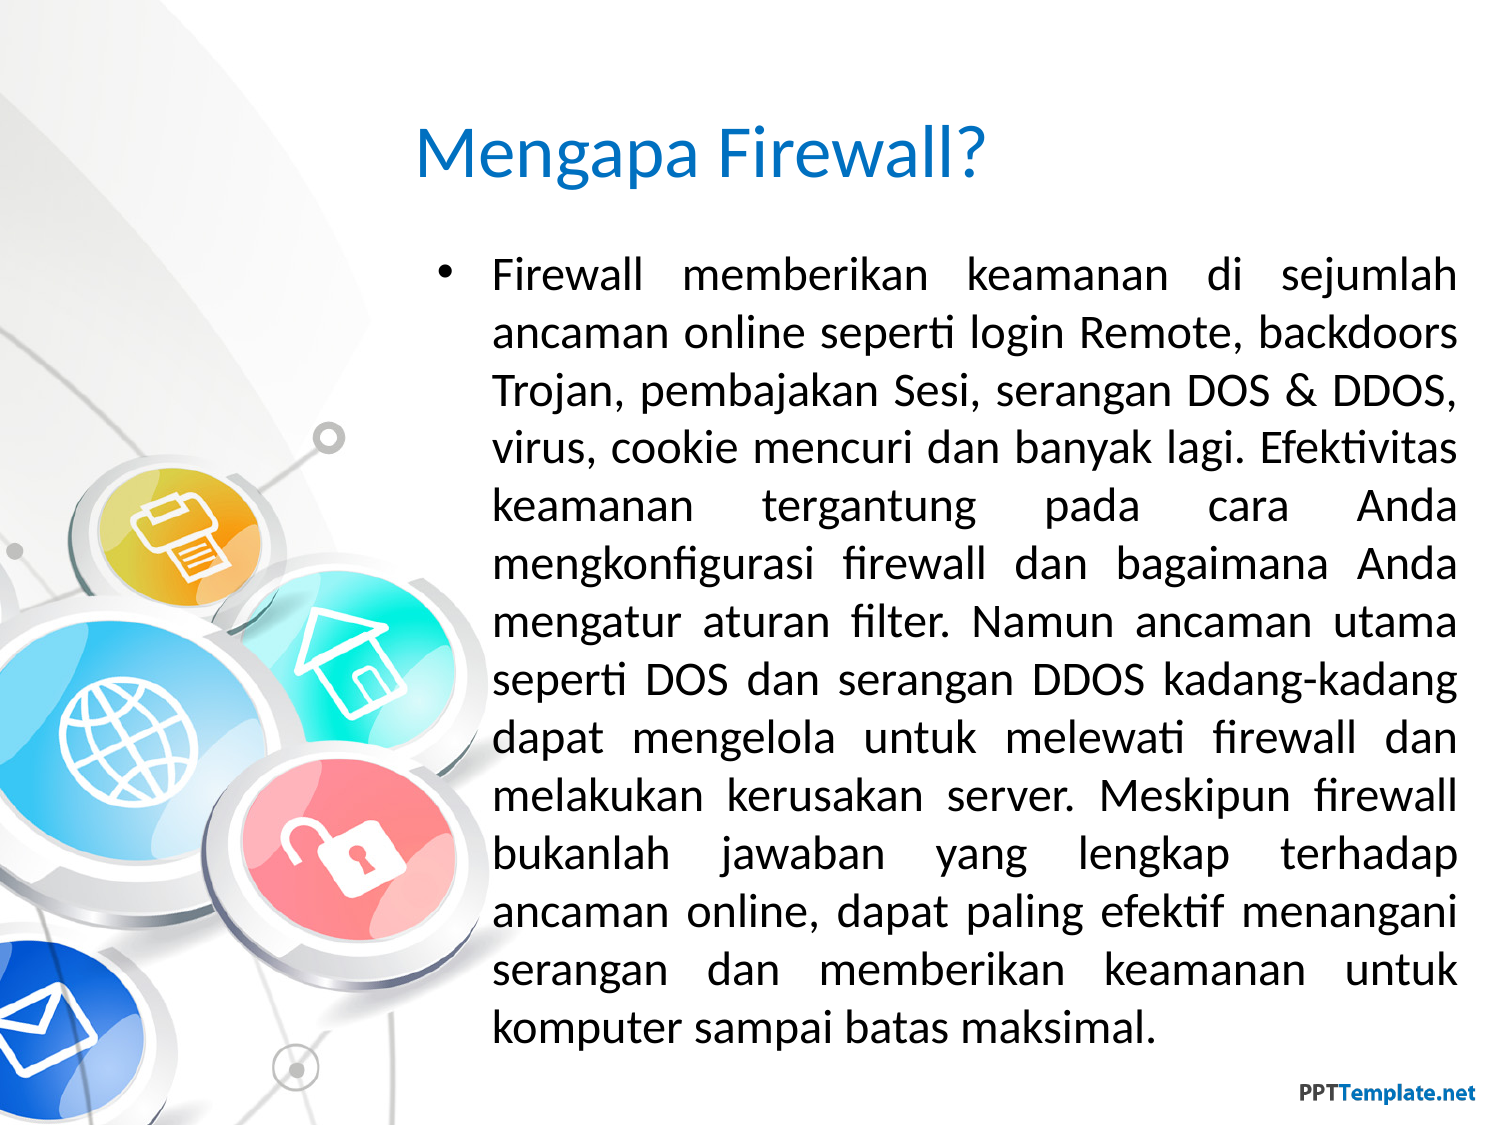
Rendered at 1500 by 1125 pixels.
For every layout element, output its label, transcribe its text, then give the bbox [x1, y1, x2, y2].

list Firewall memberikan keamanan di sejumlah ancaman online seperti login Remote, backdoors Trojan, pembajakan Sesi, serangan DOS & DDOS, virus, cookie mencuri dan banyak lagi. Efektivitas keamanan tergantung pada cara Anda mengkonfigurasi firewall dan bagaimana Anda mengatur aturan filter. Namun ancaman utama seperti DOS dan serangan DDOS kadang-kadang dapat mengelola untuk melewati firewall dan melakukan kerusakan server. Meskipun firewall bukanlah jawaban yang lengkap terhadap ancaman online, dapat paling efektif menangani serangan dan memberikan keamanan untuk komputer sampai batas maksimal. [421, 234, 1474, 1078]
title Mengapa Firewall? [399, 61, 1452, 235]
picture [0, 0, 1500, 1125]
